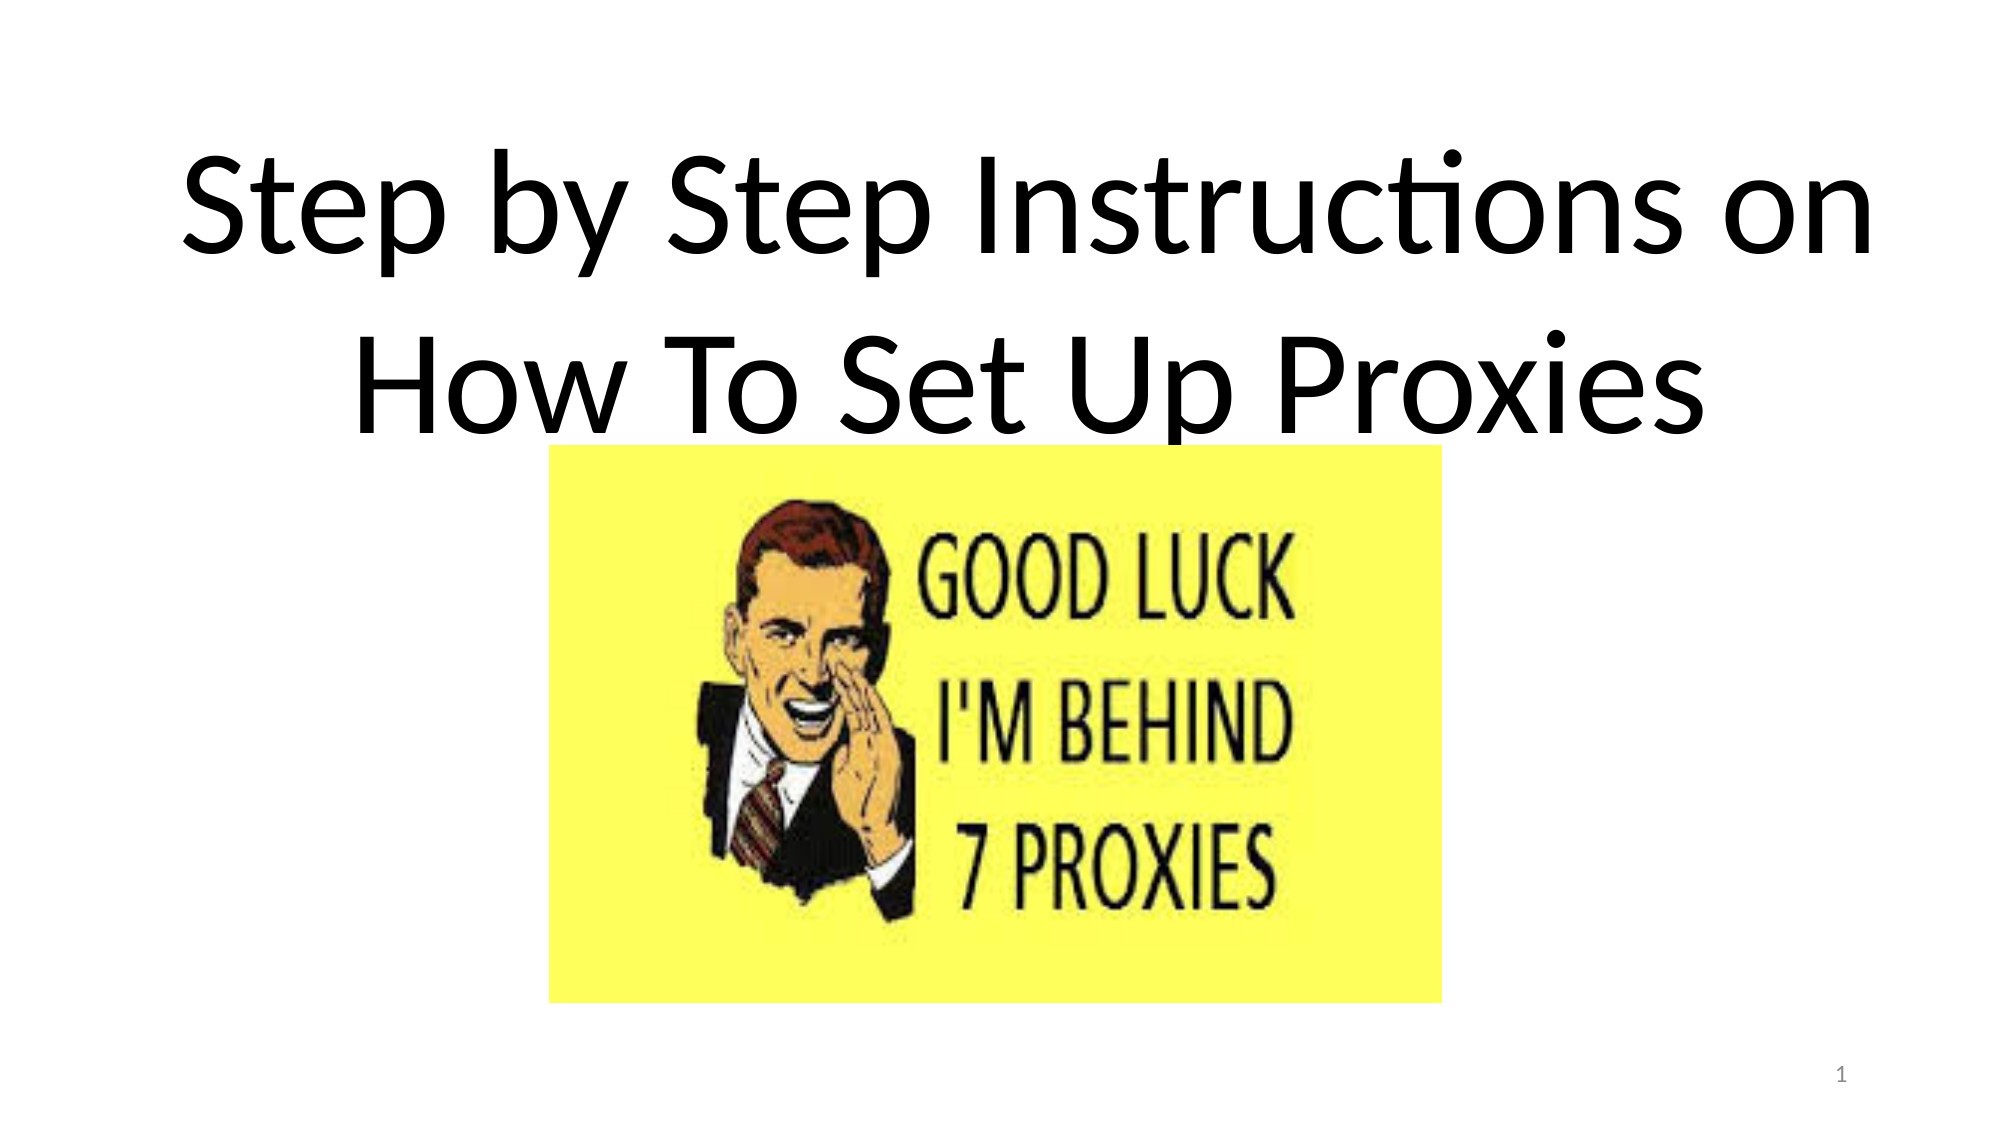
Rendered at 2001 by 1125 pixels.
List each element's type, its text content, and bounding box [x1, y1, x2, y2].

slide_number 1 [1412, 1042, 1863, 1103]
text_box Step by Step Instructions on How To Set Up Proxies [147, 96, 1912, 472]
picture [549, 445, 1442, 1004]
